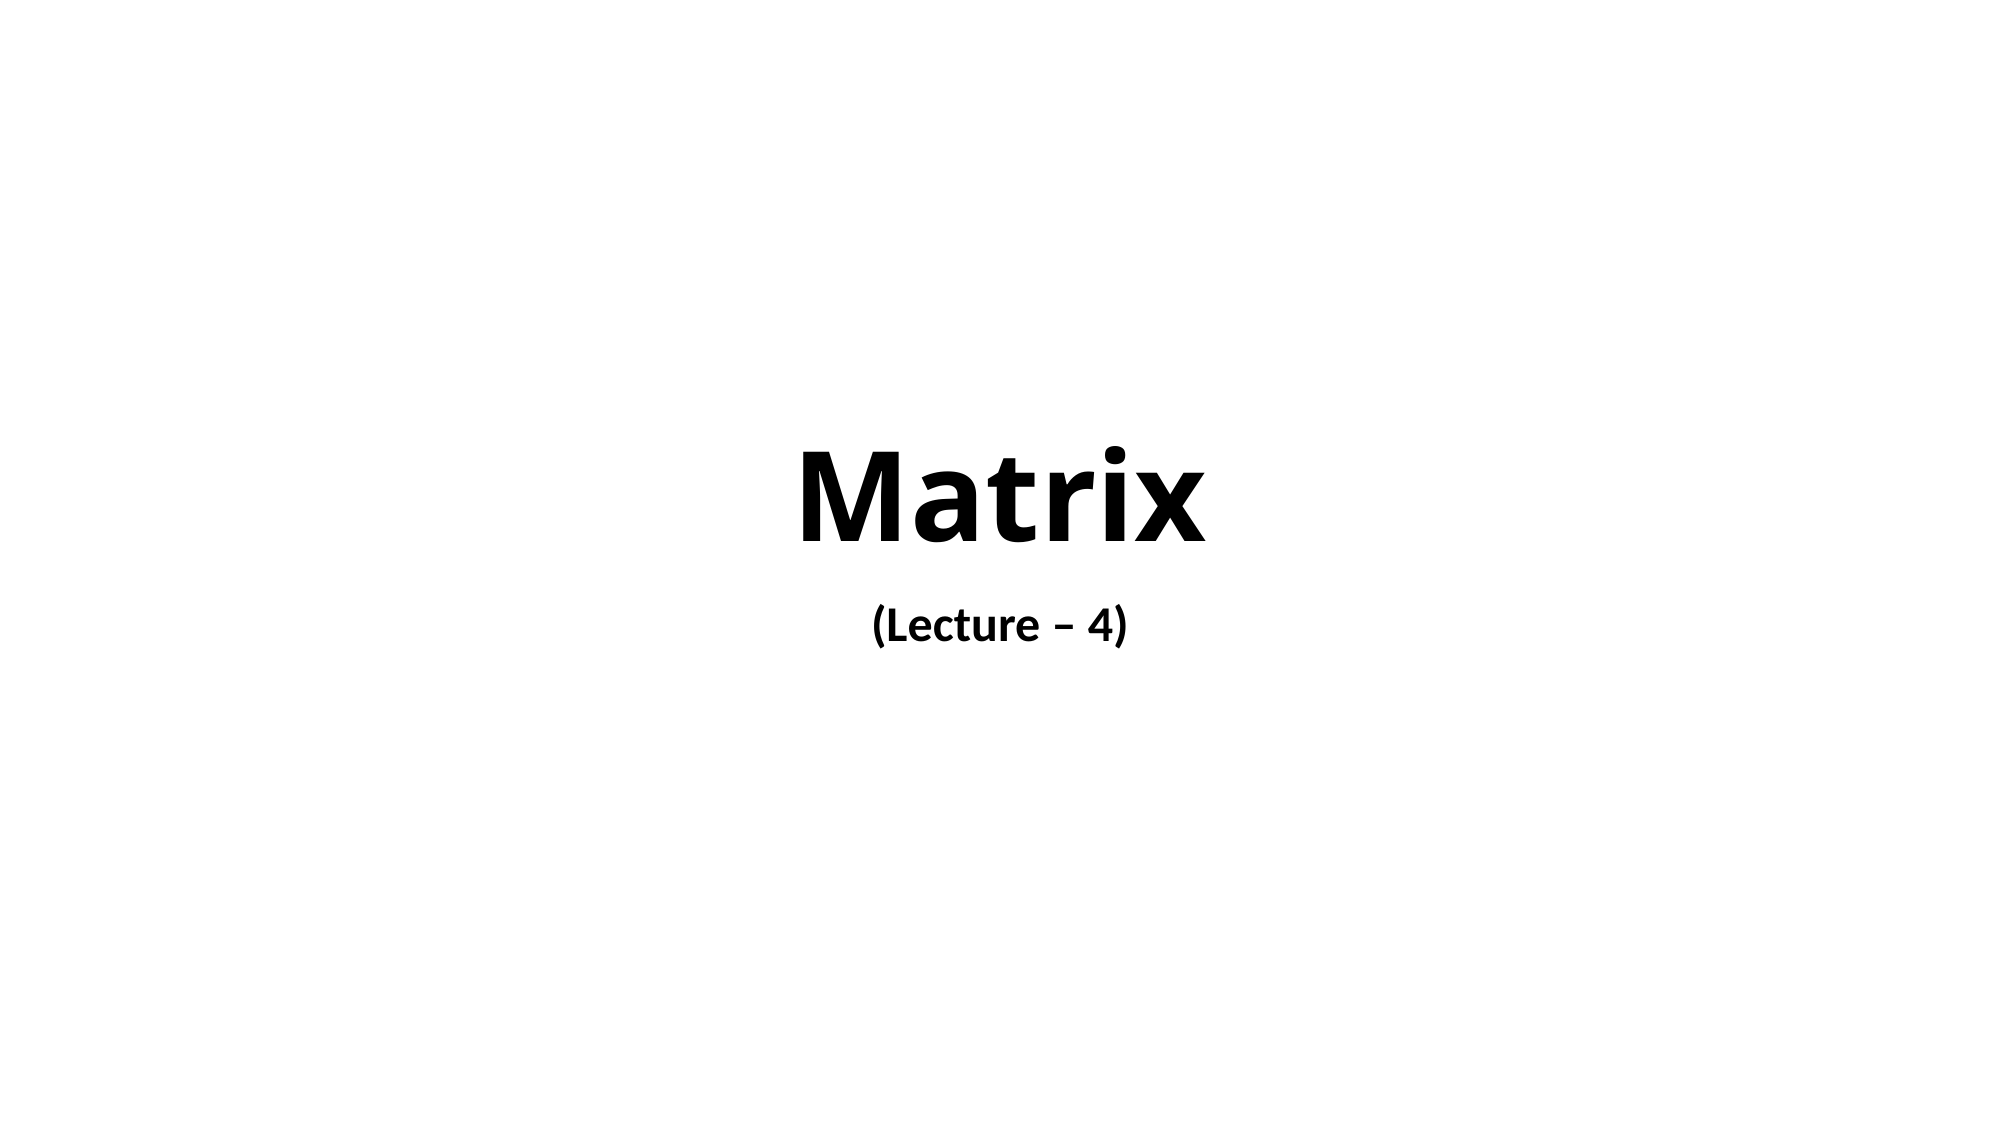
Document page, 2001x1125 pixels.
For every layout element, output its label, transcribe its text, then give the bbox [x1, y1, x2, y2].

subtitle (Lecture – 4) [249, 590, 1750, 863]
title Matrix [249, 184, 1750, 576]
